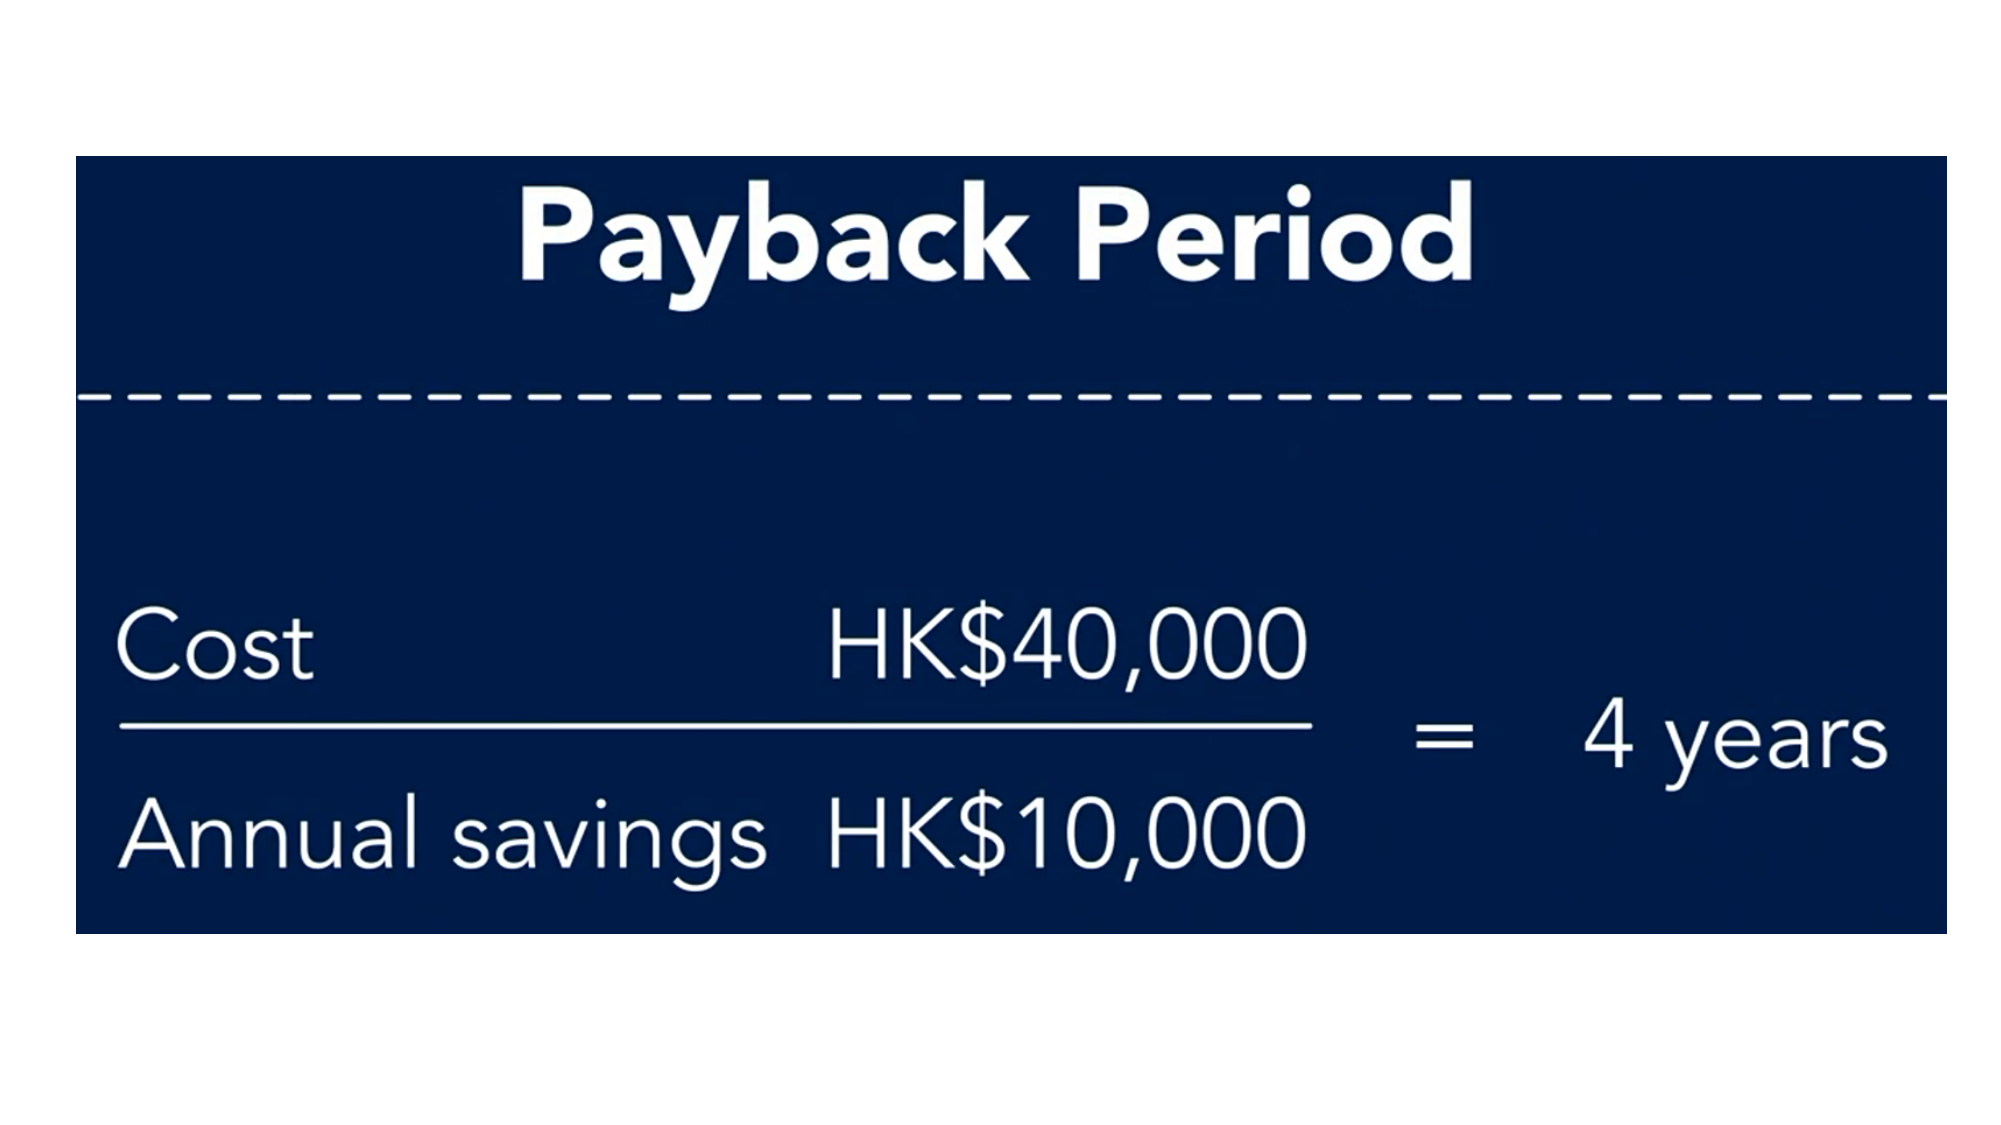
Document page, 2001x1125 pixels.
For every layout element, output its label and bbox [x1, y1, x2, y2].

picture [76, 156, 1947, 934]
